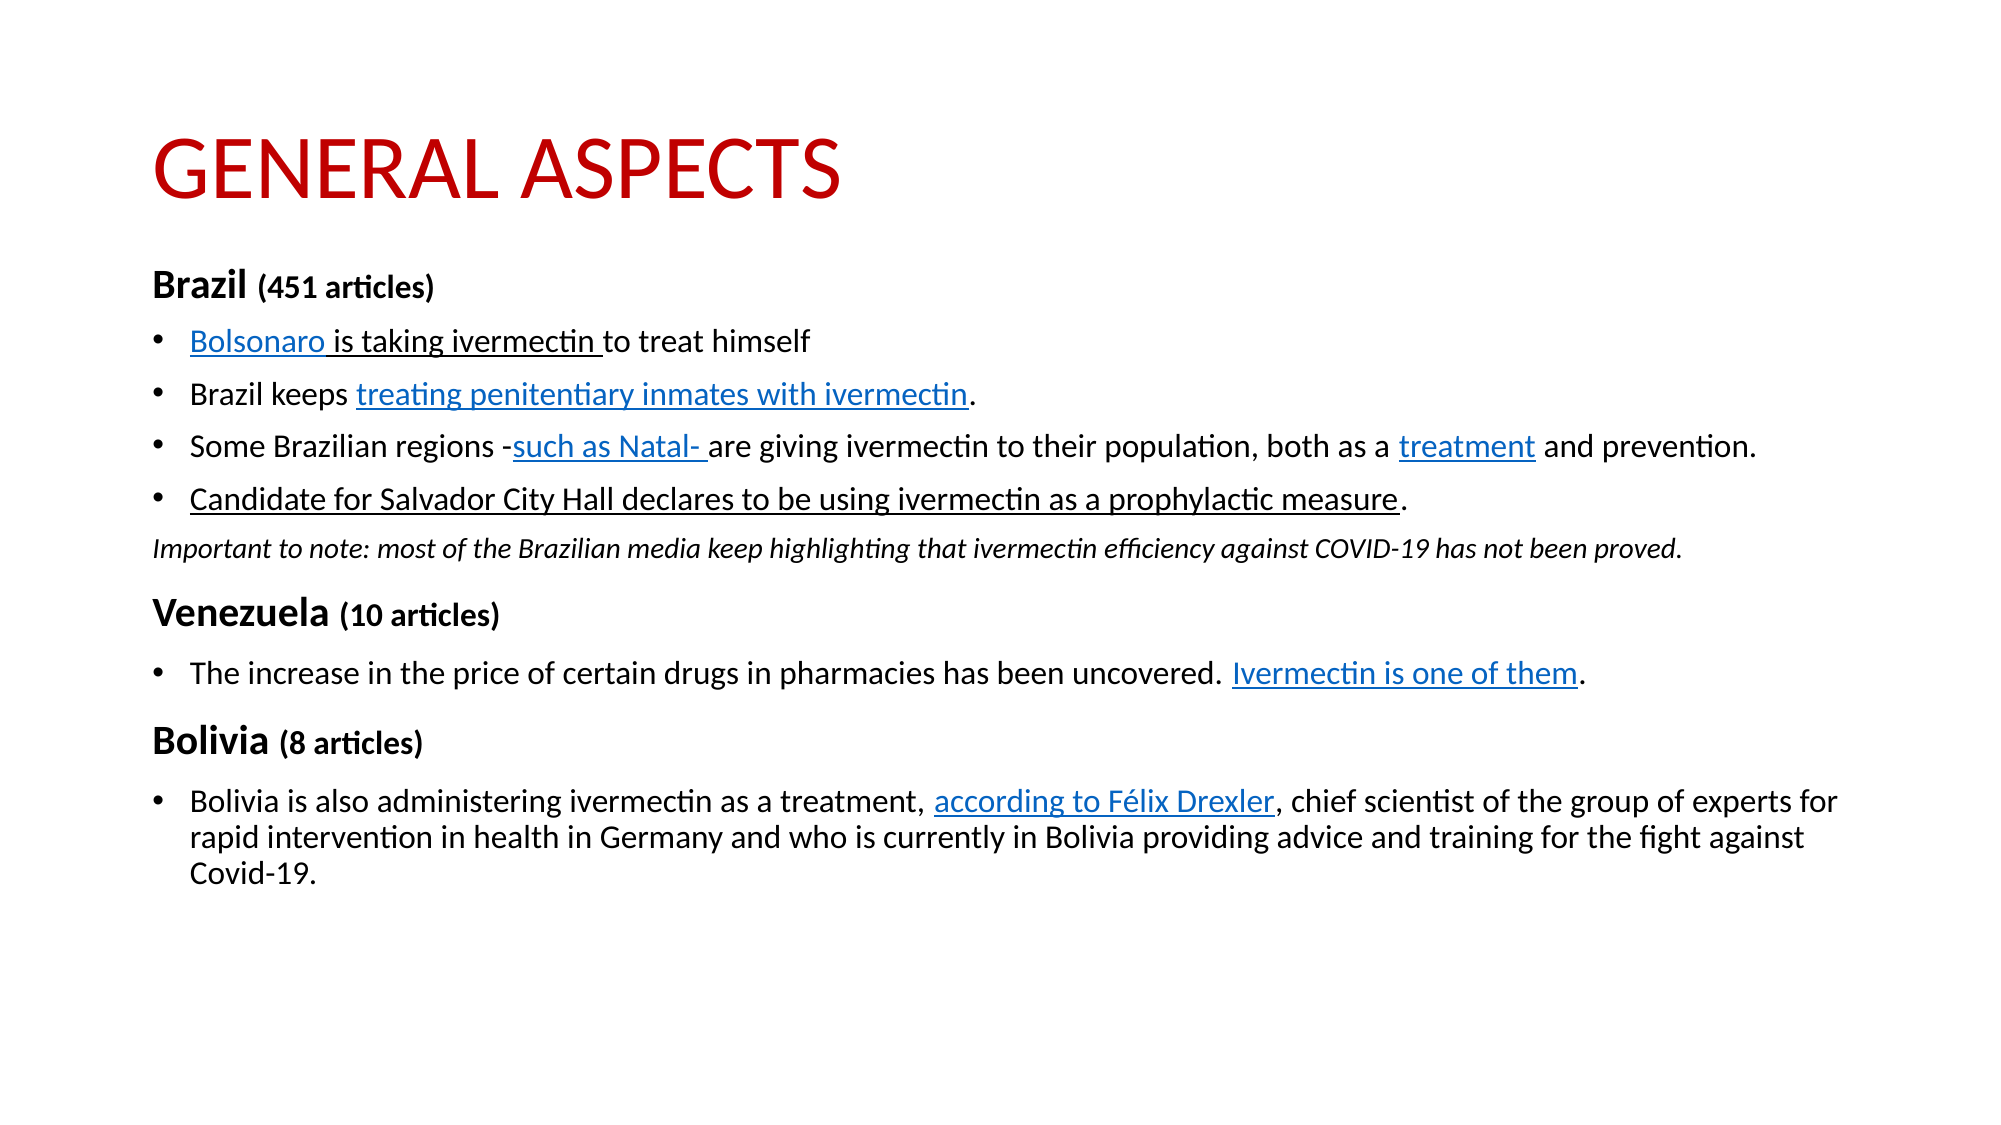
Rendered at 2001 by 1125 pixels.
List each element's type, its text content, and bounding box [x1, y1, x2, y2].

title GENERAL ASPECTS [137, 59, 1863, 249]
list Brazil (451 articles) Bolsonaro is taking ivermectin to treat himself Brazil keeps treating penitentiary inmates with ivermectin. Some Brazilian regions -such as Natal- are giving ivermectin to their population, both as a treatment and prevention. Candidate for Salvador City Hall declares to be using ivermectin as a prophylactic measure. Important to note: most of the Brazilian media keep highlighting that ivermectin efficiency against COVID-19 has not been proved. Venezuela (10 articles) The increase in the price of certain drugs in pharmacies has been uncovered. Ivermectin is one of them. Bolivia (8 articles) Bolivia is also administering ivermectin as a treatment, according to Félix Drexler, chief scientist of the group of experts for rapid intervention in health in Germany and who is currently in Bolivia providing advice and training for the fight against Covid-19. [137, 249, 1863, 1014]
